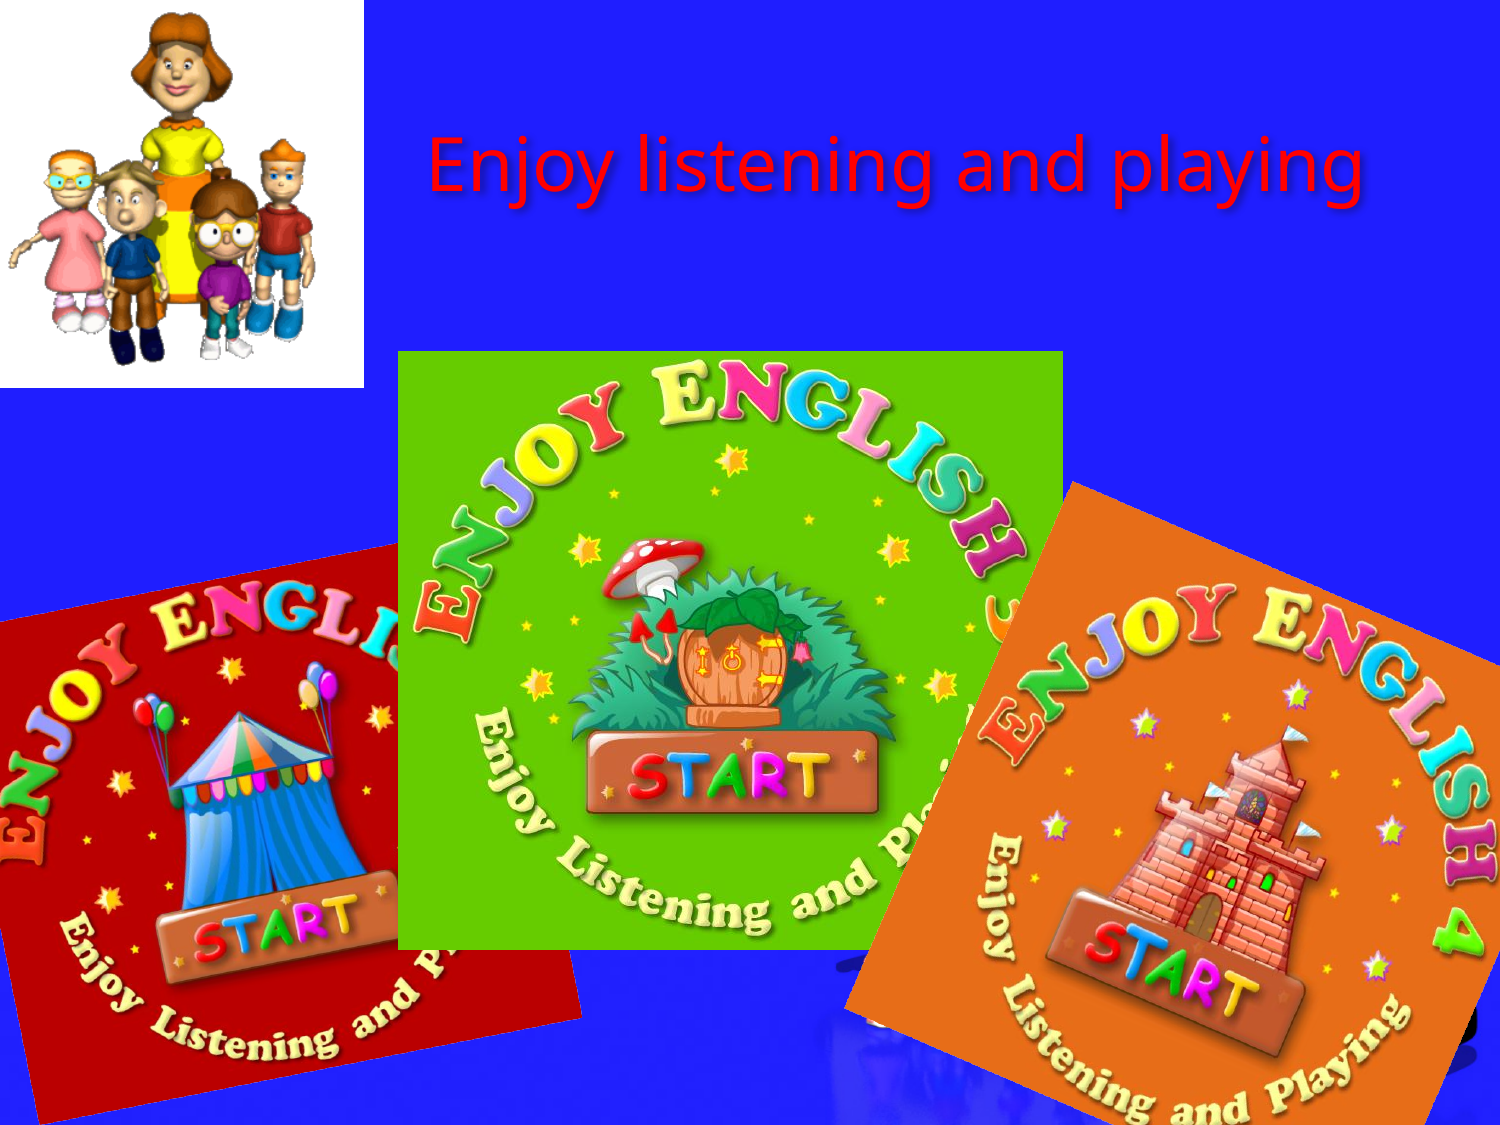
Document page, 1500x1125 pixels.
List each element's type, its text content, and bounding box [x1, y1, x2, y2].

picture [0, 0, 1500, 1125]
title Enjoy listening and playing [368, 34, 1466, 288]
